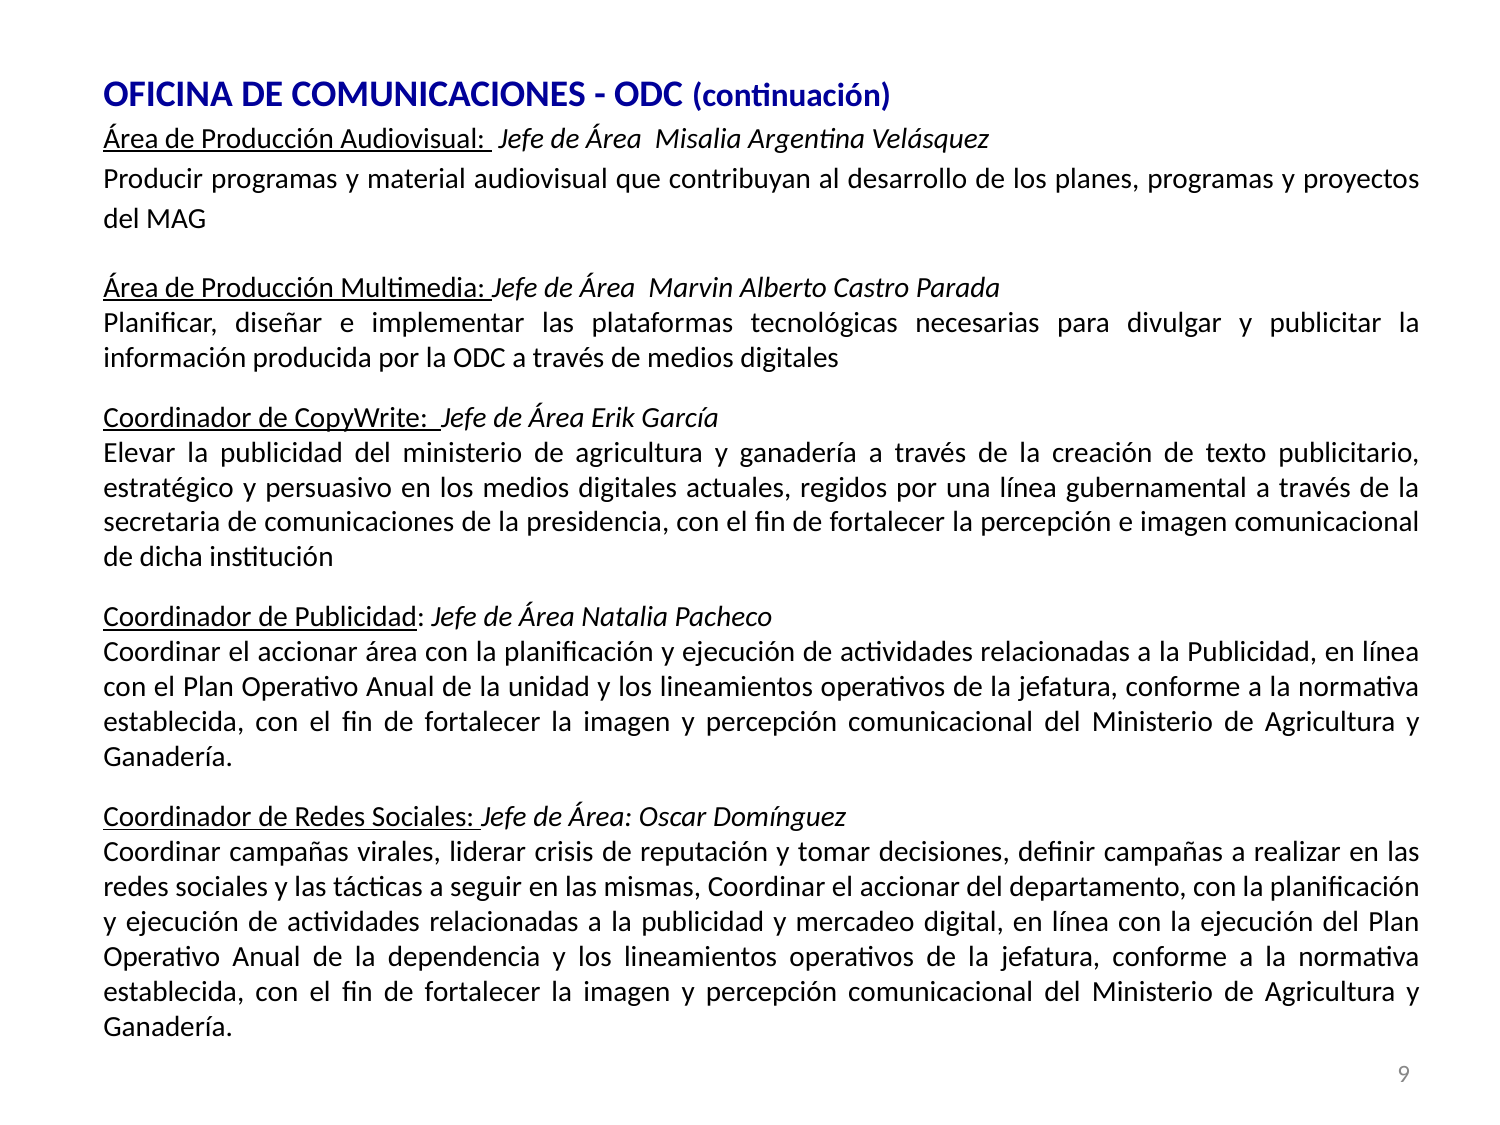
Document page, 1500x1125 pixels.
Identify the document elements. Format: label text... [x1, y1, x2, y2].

text_box OFICINA DE COMUNICACIONES - ODC (continuación) Área de Producción Audiovisual: Jefe de Área Misalia Argentina Velásquez Producir programas y material audiovisual que contribuyan al desarrollo de los planes, programas y proyectos del MAG Área de Producción Multimedia: Jefe de Área Marvin Alberto Castro Parada Planificar, diseñar e implementar las plataformas tecnológicas necesarias para divulgar y publicitar la información producida por la ODC a través de medios digitales Coordinador de CopyWrite: Jefe de Área Erik García Elevar la publicidad del ministerio de agricultura y ganadería a través de la creación de texto publicitario, estratégico y persuasivo en los medios digitales actuales, regidos por una línea gubernamental a través de la secretaria de comunicaciones de la presidencia, con el fin de fortalecer la percepción e imagen comunicacional de dicha institución Coordinador de Publicidad: Jefe de Área Natalia Pacheco Coordinar el accionar área con la planificación y ejecución de actividades relacionadas a la Publicidad, en línea con el Plan Operativo Anual de la unidad y los lineamientos operativos de la jefatura, conforme a la normativa establecida, con el fin de fortalecer la imagen y percepción comunicacional del Ministerio de Agricultura y Ganadería. Coordinador de Redes Sociales: Jefe de Área: Oscar Domínguez Coordinar campañas virales, liderar crisis de reputación y tomar decisiones, definir campañas a realizar en las redes sociales y las tácticas a seguir en las mismas, Coordinar el accionar del departamento, con la planificación y ejecución de actividades relacionadas a la publicidad y mercadeo digital, en línea con la ejecución del Plan Operativo Anual de la dependencia y los lineamientos operativos de la jefatura, conforme a la normativa establecida, con el fin de fortalecer la imagen y percepción comunicacional del Ministerio de Agricultura y Ganadería. [88, 54, 1436, 1050]
slide_number 9 [1074, 1050, 1425, 1103]
